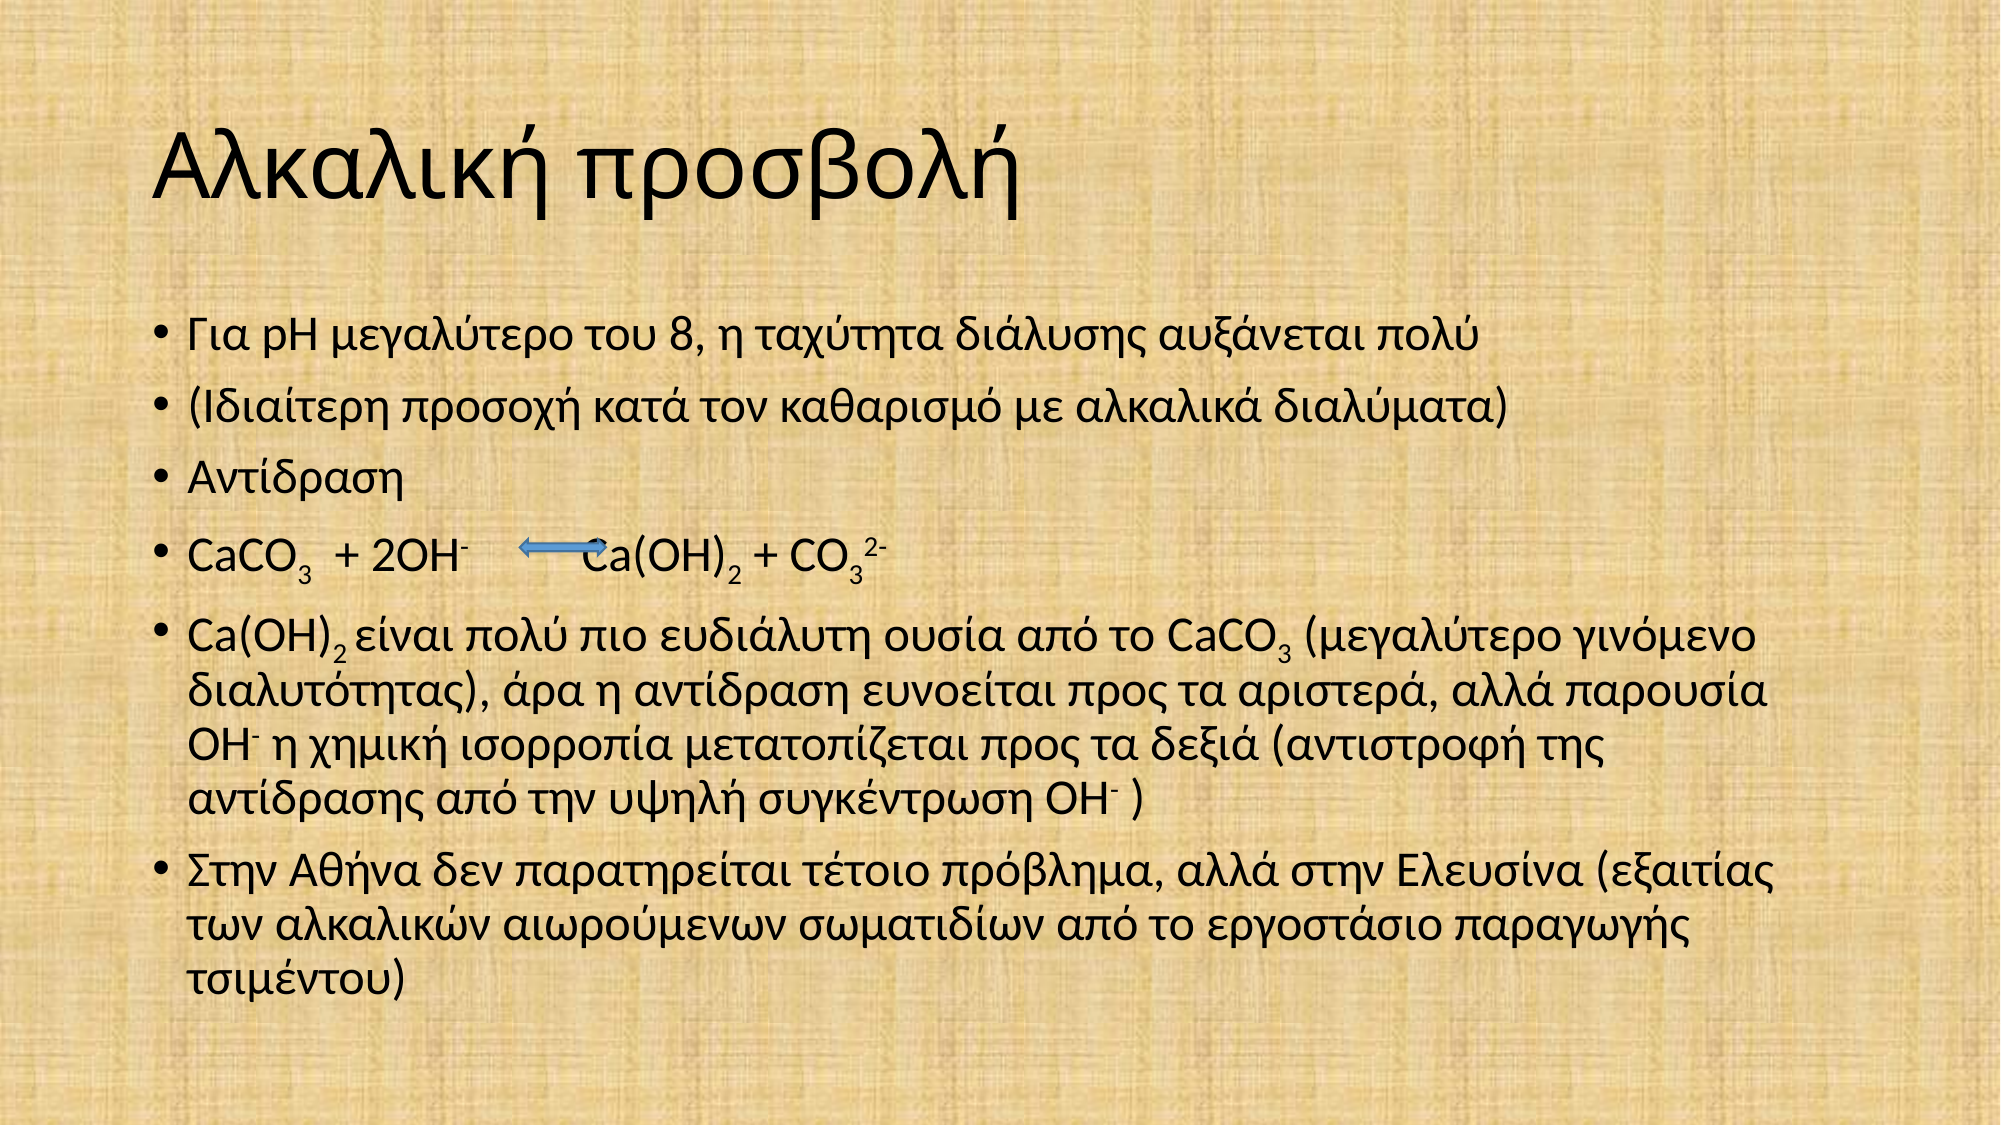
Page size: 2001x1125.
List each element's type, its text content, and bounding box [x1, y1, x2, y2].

picture [0, 0, 2001, 1125]
list Για pH μεγαλύτερο του 8, η ταχύτητα διάλυσης αυξάνεται πολύ (Ιδιαίτερη προσοχή κατά τον καθαρισμό με αλκαλικά διαλύματα) Αντίδραση CaCO3 + 2OH- Ca(OH)2 + CO32- Ca(OH)2 είναι πολύ πιο ευδιάλυτη ουσία από το CaCO3 (μεγαλύτερο γινόμενο διαλυτότητας), άρα η αντίδραση ευνοείται προς τα αριστερά, αλλά παρουσία ΟΗ- η χημική ισορροπία μετατοπίζεται προς τα δεξιά (αντιστροφή της αντίδρασης από την υψηλή συγκέντρωση ΟΗ- ) Στην Αθήνα δεν παρατηρείται τέτοιο πρόβλημα, αλλά στην Ελευσίνα (εξαιτίας των αλκαλικών αιωρούμενων σωματιδίων από το εργοστάσιο παραγωγής τσιμέντου) [137, 299, 1863, 1014]
title Αλκαλική προσβολή [137, 59, 1863, 278]
text_box [518, 536, 608, 558]
